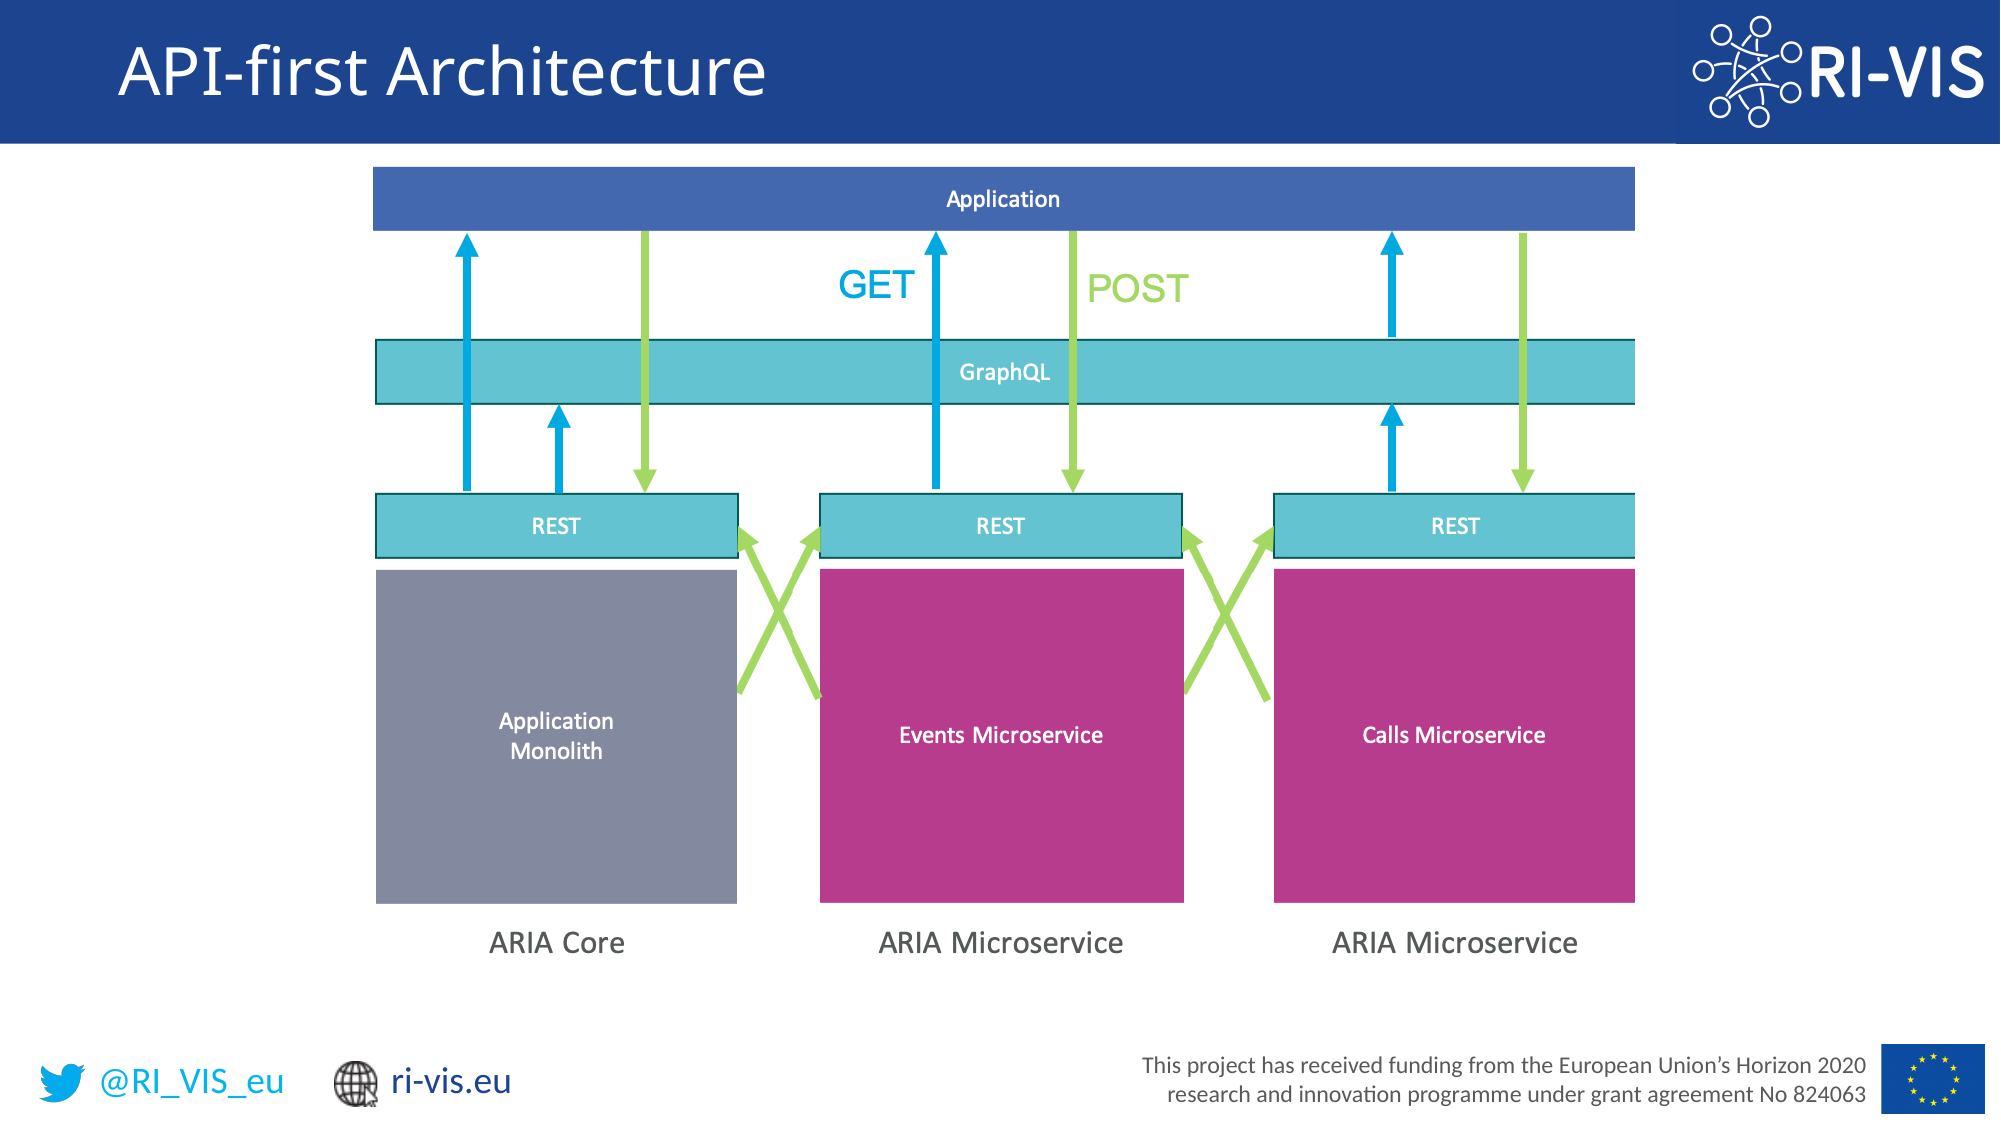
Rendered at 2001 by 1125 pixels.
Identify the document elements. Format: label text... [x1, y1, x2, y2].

title API-first Architecture [103, 22, 1571, 126]
picture [1676, 0, 2000, 144]
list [372, 166, 1635, 980]
picture [32, 1060, 92, 1106]
